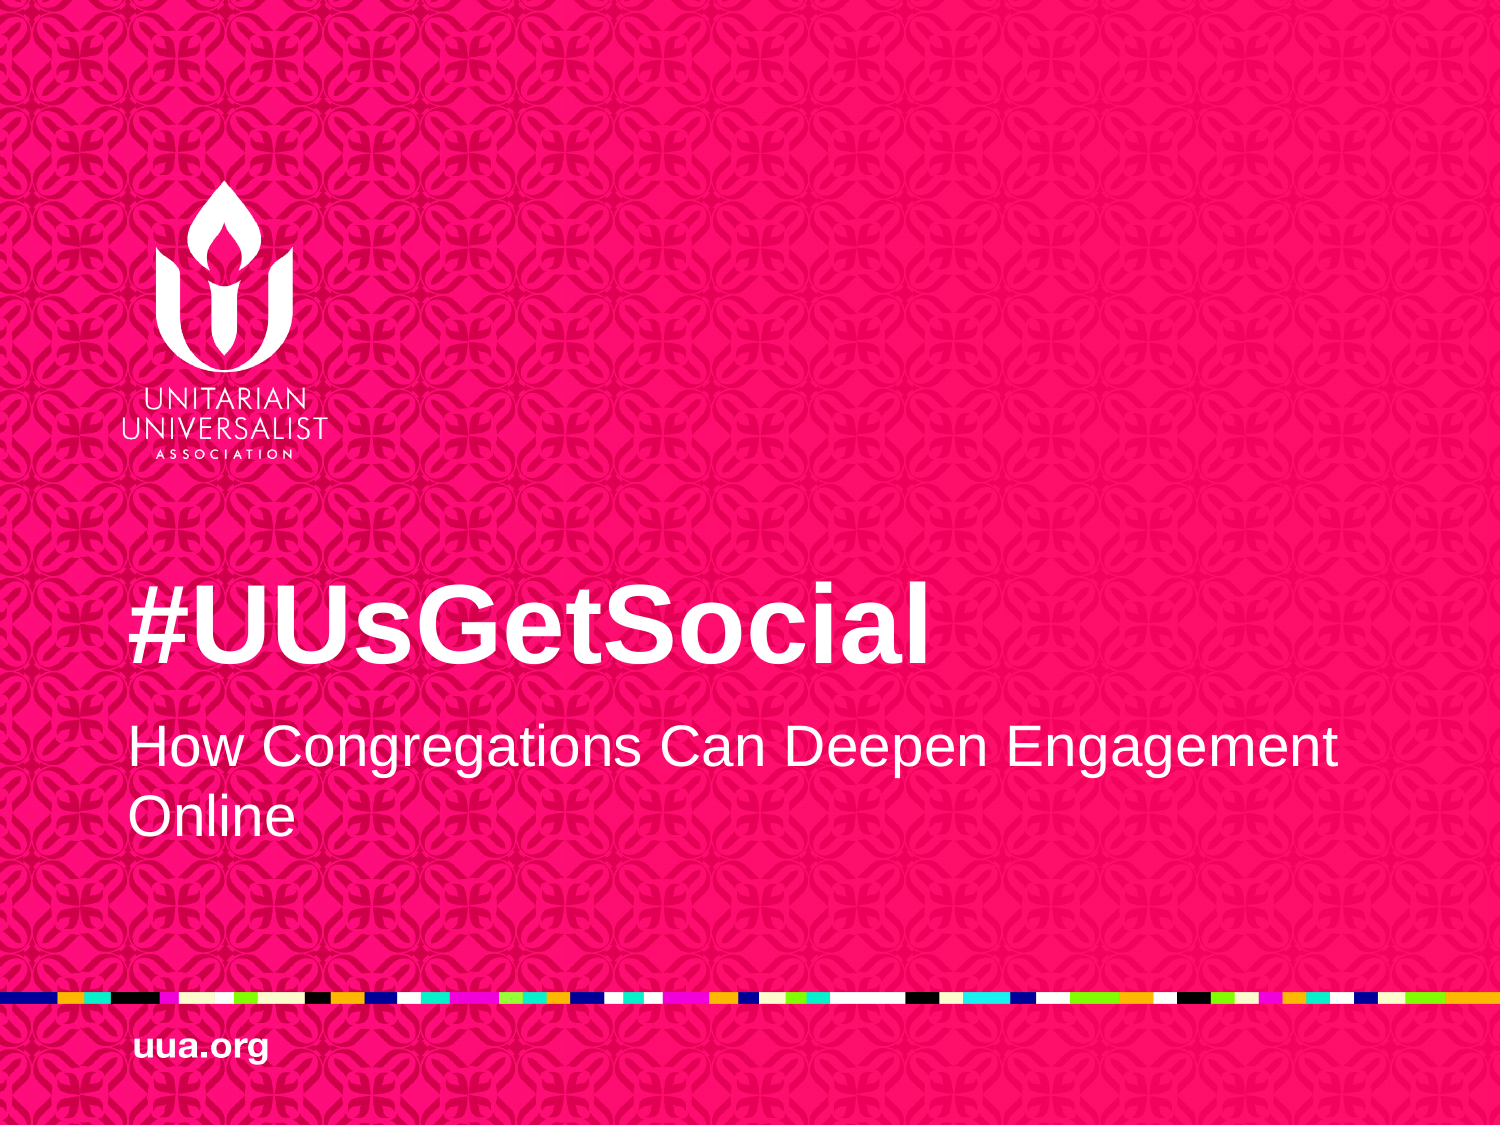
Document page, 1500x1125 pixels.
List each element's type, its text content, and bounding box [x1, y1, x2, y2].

subtitle How Congregations Can Deepen Engagement Online [112, 699, 1388, 856]
title #UUsGetSocial [112, 542, 1388, 695]
picture [0, 0, 1500, 1125]
